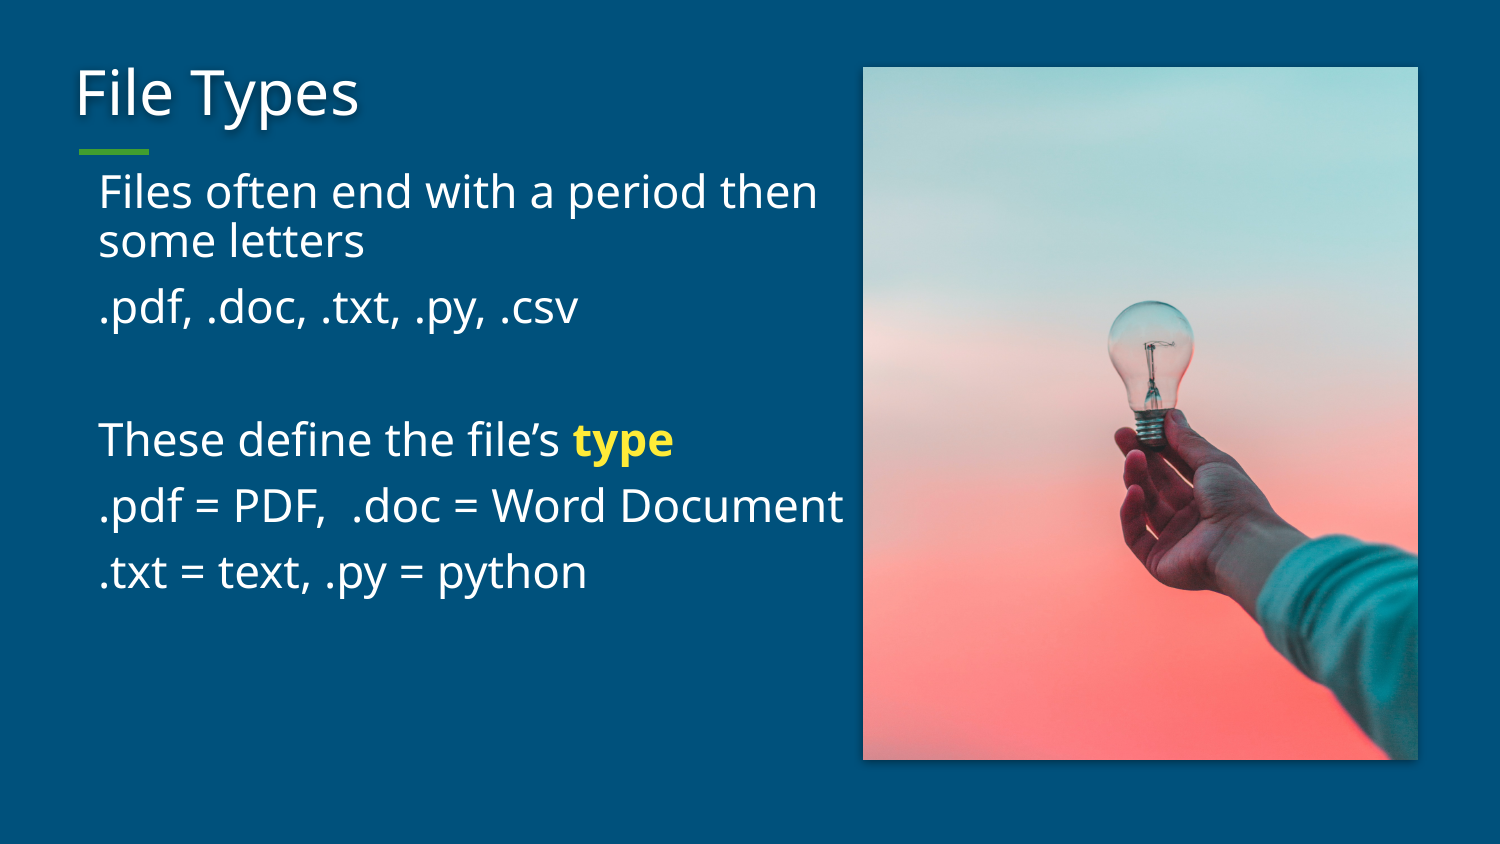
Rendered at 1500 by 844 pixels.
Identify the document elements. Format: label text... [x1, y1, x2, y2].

list Files often end with a period then some letters .pdf, .doc, .txt, .py, .csv These define the file’s type .pdf = PDF, .doc = Word Document .txt = text, .py = python [86, 163, 856, 730]
title File Types [63, 39, 1437, 152]
picture [863, 68, 1417, 759]
